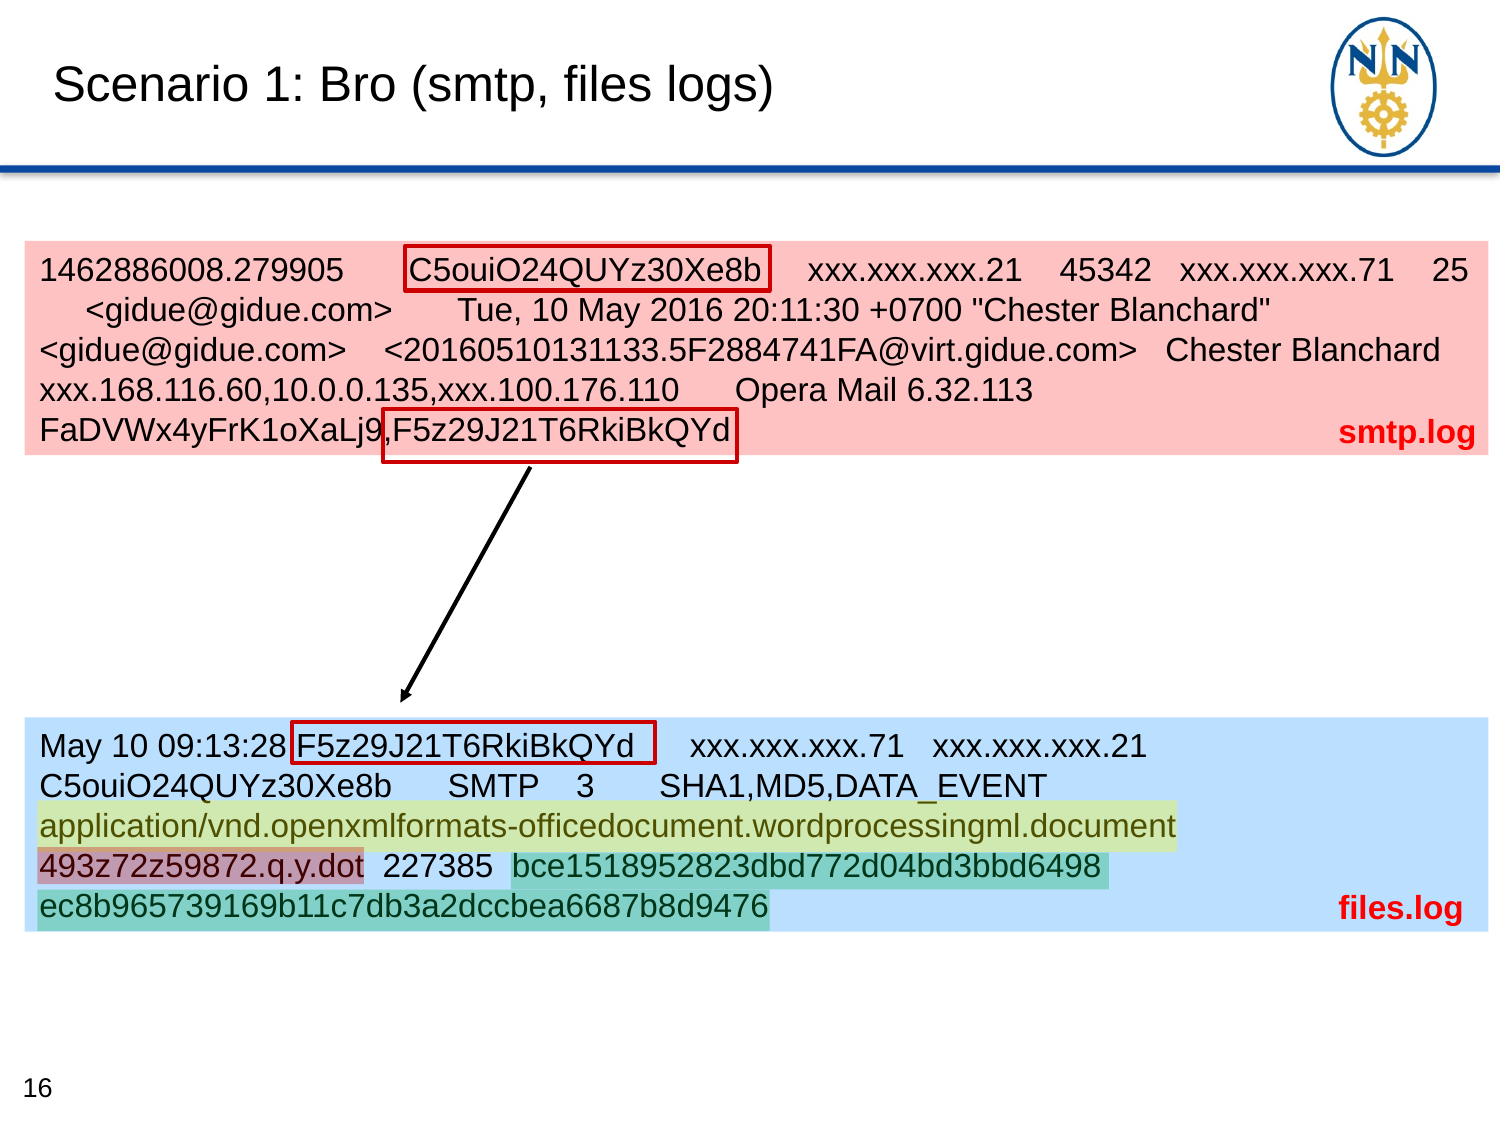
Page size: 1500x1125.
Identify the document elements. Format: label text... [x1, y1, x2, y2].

slide_number 16 [4, 1062, 71, 1112]
text_box 1462886008.279905 C5ouiO24QUYz30Xe8b xxx.xxx.xxx.21 45342 xxx.xxx.xxx.71 25 <gidue@gidue.com> Tue, 10 May 2016 20:11:30 +0700 "Chester Blanchard" <gidue@gidue.com> <20160510131133.5F2884741FA@virt.gidue.com> Chester Blanchard xxx.168.116.60,10.0.0.135,xxx.100.176.110 Opera Mail 6.32.113 FaDVWx4yFrK1oXaLj9,F5z29J21T6RkiBkQYd [24, 240, 1489, 456]
text_box [381, 407, 739, 464]
text_box [35, 888, 772, 933]
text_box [400, 466, 531, 703]
text_box [403, 244, 772, 293]
picture [1327, 14, 1439, 161]
title Scenario 1: Bro (smtp, files logs) [37, 12, 1138, 151]
text_box [290, 720, 657, 765]
text_box files.log [1323, 878, 1500, 934]
text_box smtp.log [1323, 402, 1500, 457]
text_box [509, 850, 1111, 892]
text_box May 10 09:13:28 F5z29J21T6RkiBkQYd xxx.xxx.xxx.71 xxx.xxx.xxx.21 C5ouiO24QUYz30Xe8b SMTP 3 SHA1,MD5,DATA_EVENT application/vnd.openxmlformats-officedocument.wordprocessingml.document 493z72z59872.q.y.dot 227385 bce1518952823dbd772d04bd3bbd6498 ec8b965739169b11c7db3a2dccbea6687b8d9476 [24, 717, 1489, 932]
text_box [35, 798, 1179, 854]
text_box [35, 845, 366, 886]
